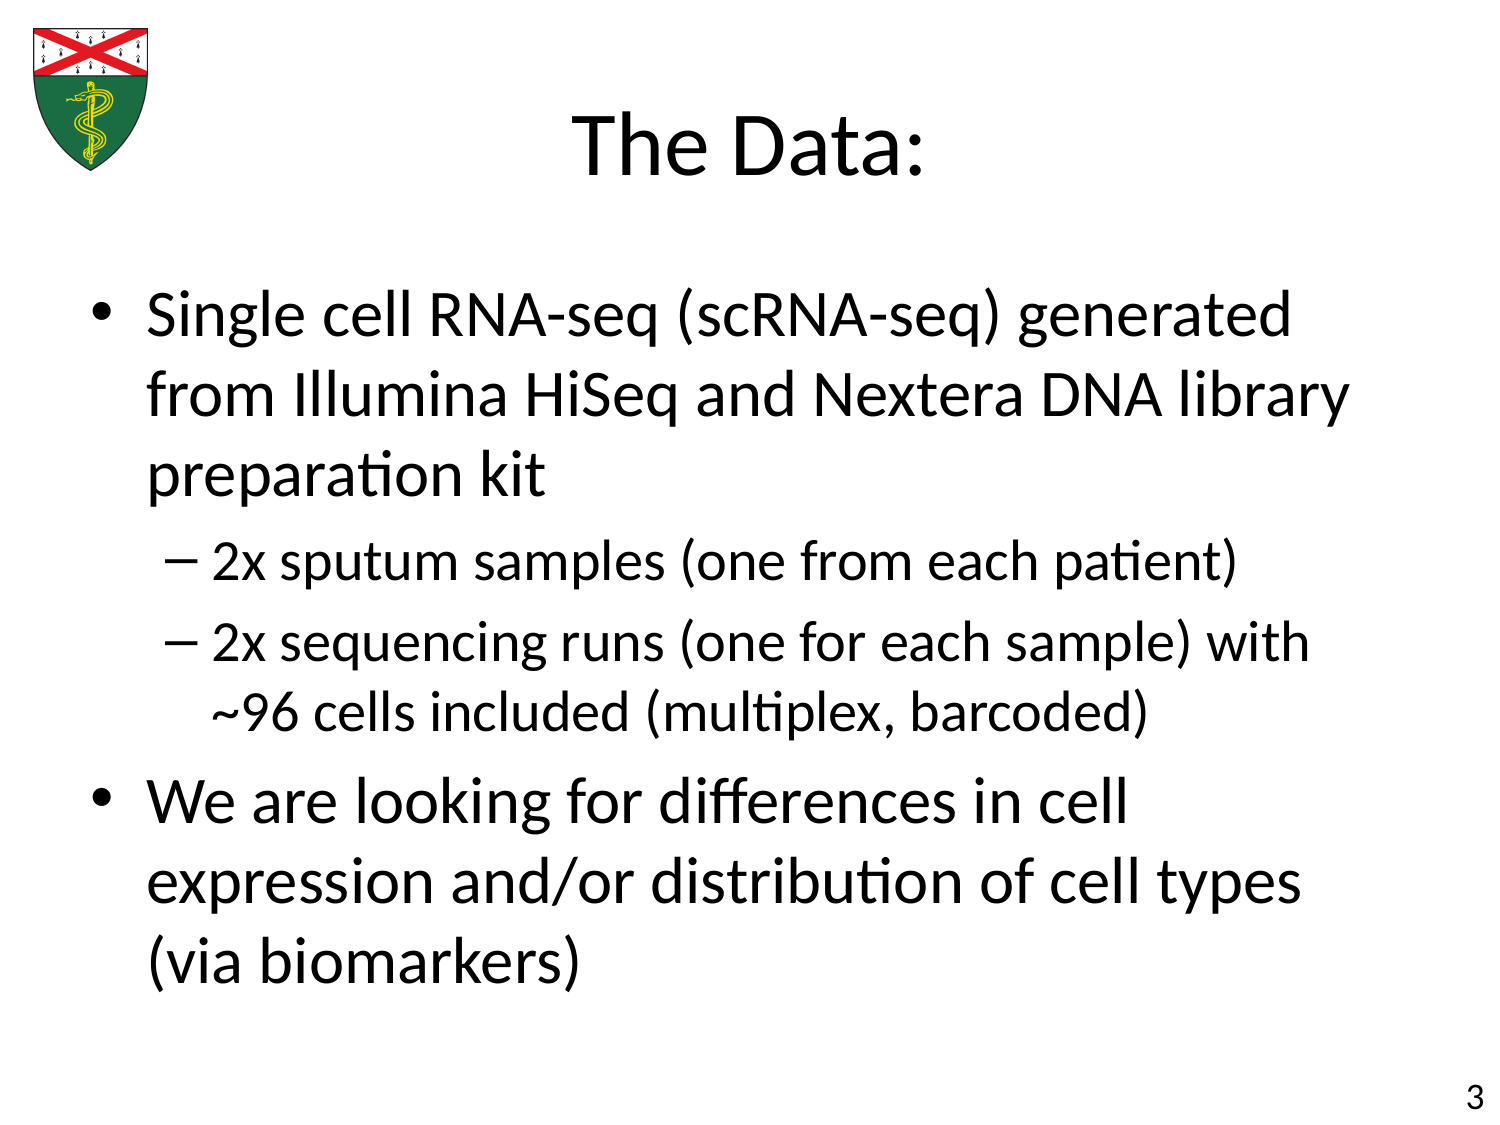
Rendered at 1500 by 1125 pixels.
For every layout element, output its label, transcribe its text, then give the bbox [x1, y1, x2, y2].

title The Data: [75, 45, 1425, 233]
list Single cell RNA-seq (scRNA-seq) generated from Illumina HiSeq and Nextera DNA library preparation kit 2x sputum samples (one from each patient) 2x sequencing runs (one for each sample) with ~96 cells included (multiplex, barcoded) We are looking for differences in cell expression and/or distribution of cell types (via biomarkers) [75, 262, 1425, 1005]
text_box 3 [1450, 1064, 1500, 1125]
picture [33, 28, 148, 171]
